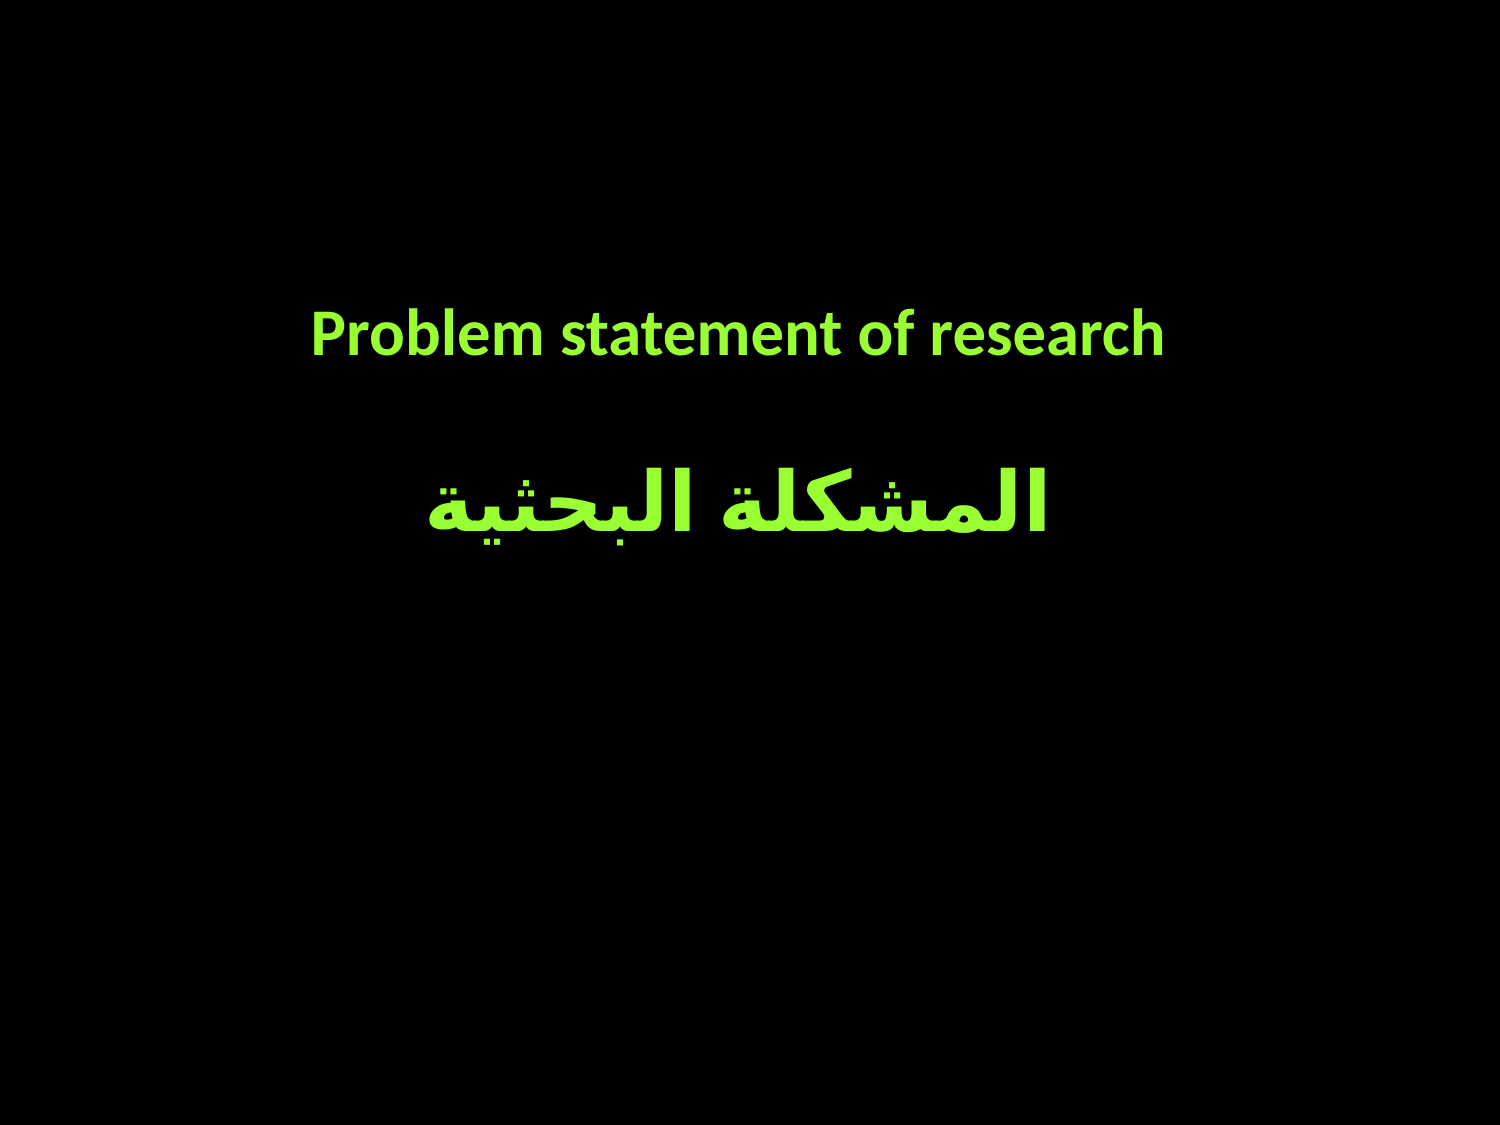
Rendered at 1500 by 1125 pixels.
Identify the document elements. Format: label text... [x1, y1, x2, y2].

text_box Problem statement of research المشكلة البحثية [82, 281, 1395, 556]
